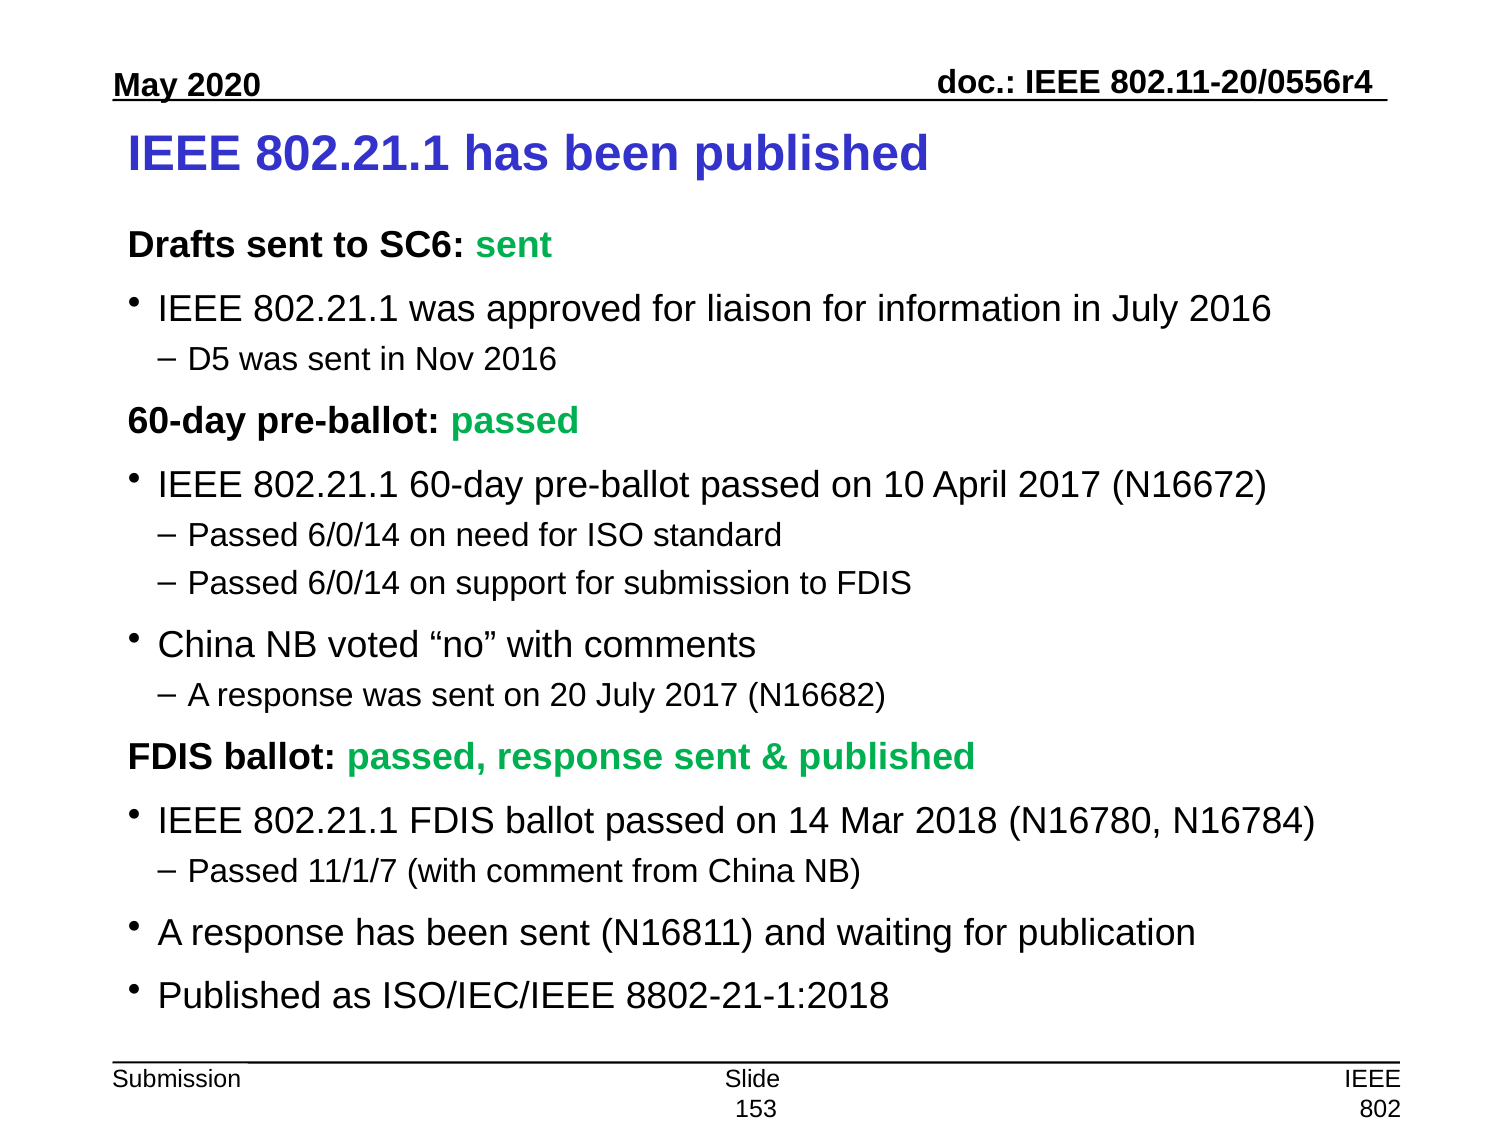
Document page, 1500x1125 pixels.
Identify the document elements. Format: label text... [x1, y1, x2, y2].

slide_number Slide 153 [709, 1061, 803, 1093]
list Drafts sent to SC6: sent IEEE 802.21.1 was approved for liaison for information in July 2016 D5 was sent in Nov 2016 60-day pre-ballot: passed IEEE 802.21.1 60-day pre-ballot passed on 10 April 2017 (N16672) Passed 6/0/14 on need for ISO standard Passed 6/0/14 on support for submission to FDIS China NB voted “no” with comments A response was sent on 20 July 2017 (N16682) FDIS ballot: passed, response sent & published IEEE 802.21.1 FDIS ballot passed on 14 Mar 2018 (N16780, N16784) Passed 11/1/7 (with comment from China NB) A response has been sent (N16811) and waiting for publication Published as ISO/IEC/IEEE 8802-21-1:2018 [112, 212, 1388, 888]
title IEEE 802.21.1 has been published [112, 112, 1388, 212]
footer IEEE 802 [1320, 1061, 1402, 1093]
